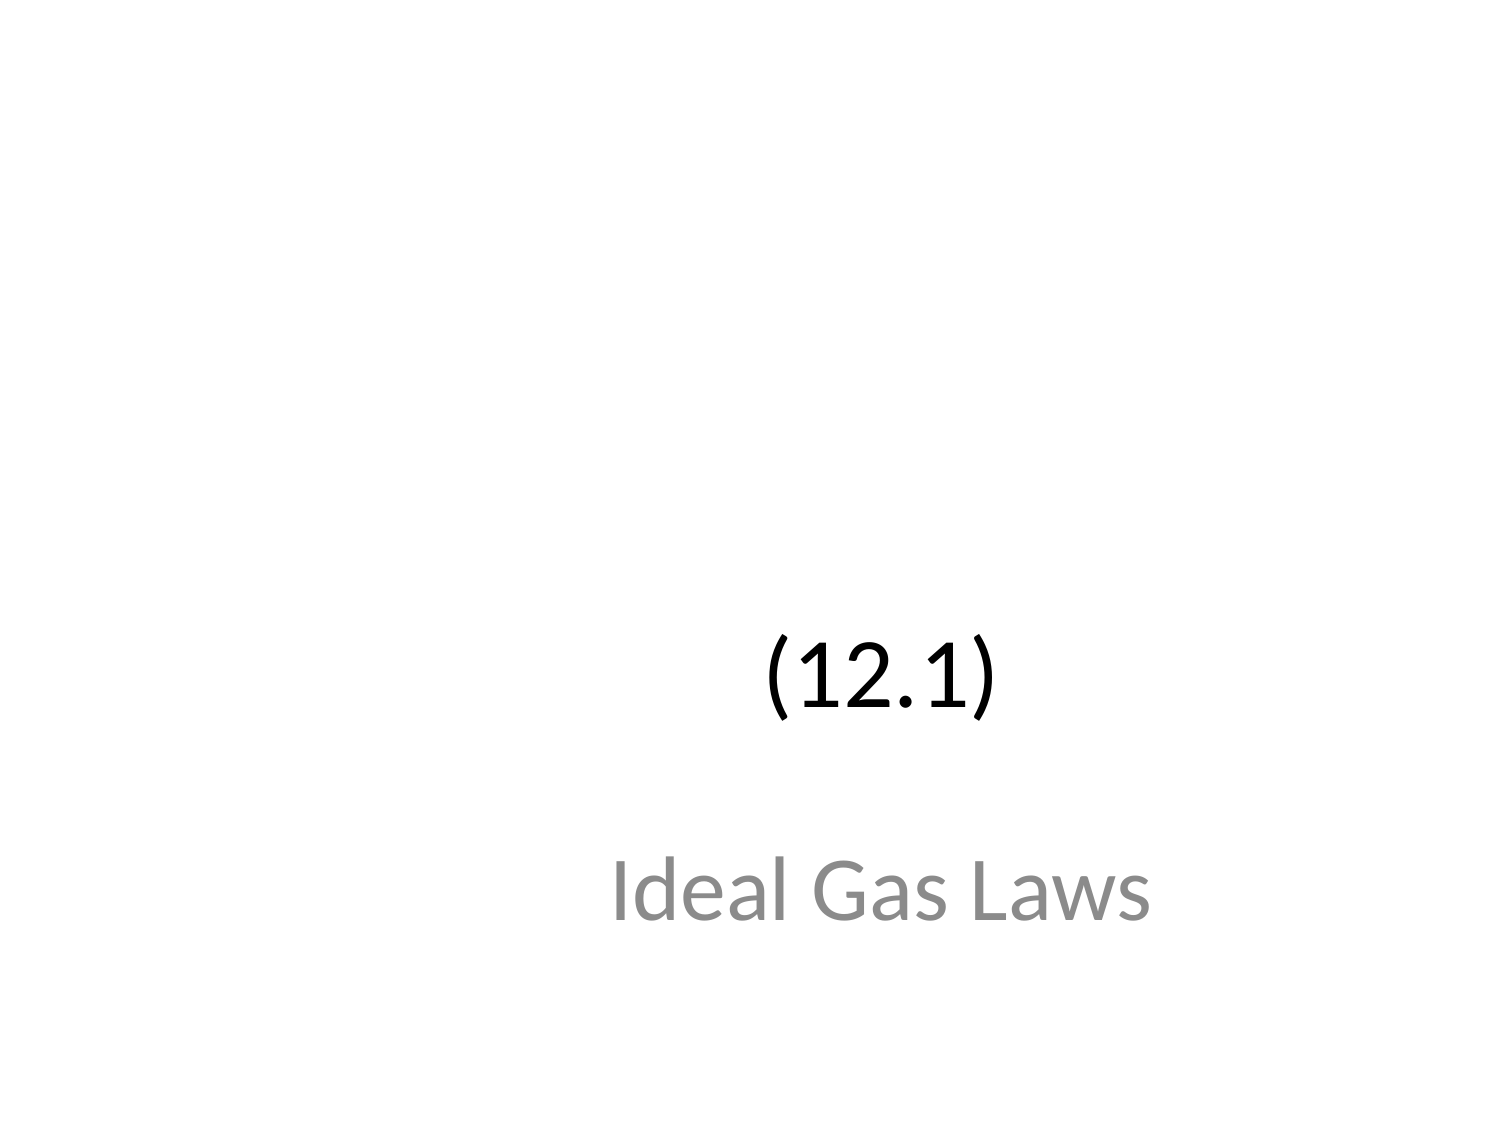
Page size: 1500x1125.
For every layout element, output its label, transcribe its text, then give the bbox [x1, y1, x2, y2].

subtitle Ideal Gas Laws [375, 820, 1388, 1046]
title (12.1) [375, 512, 1388, 820]
